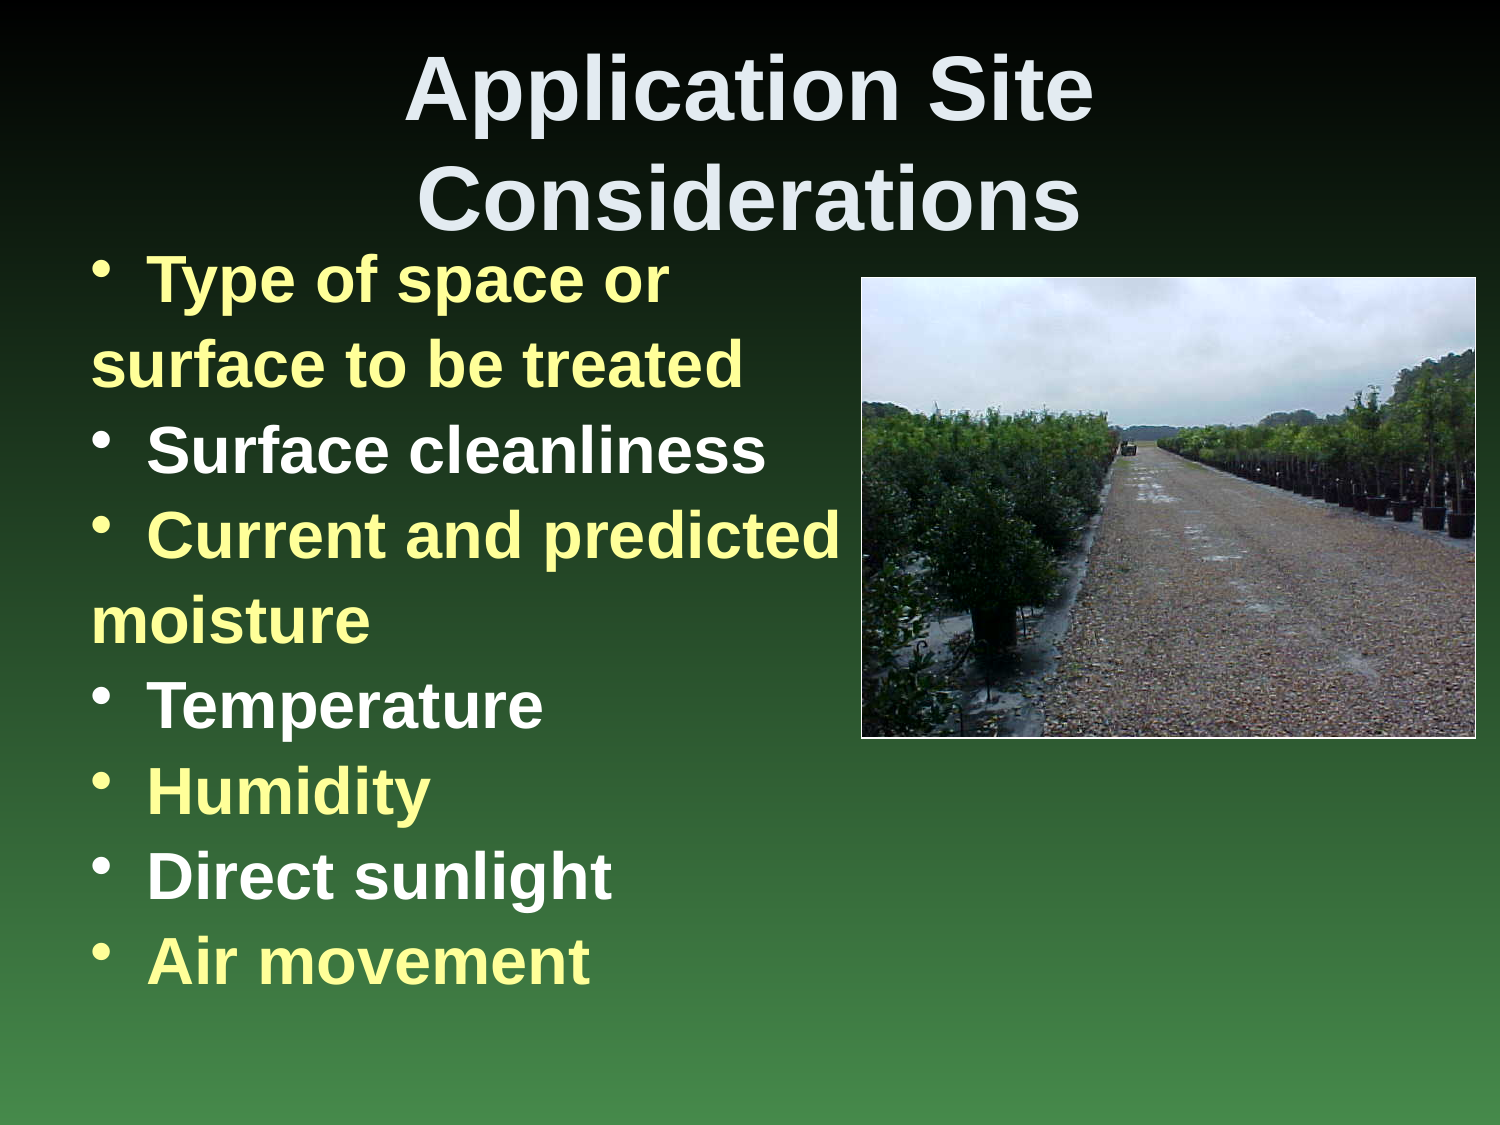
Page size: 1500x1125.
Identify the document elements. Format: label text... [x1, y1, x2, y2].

picture [862, 278, 1475, 738]
list Type of space or surface to be treated Surface cleanliness Current and predicted moisture Temperature Humidity Direct sunlight Air movement [75, 237, 863, 1075]
title Application Site Considerations [75, 45, 1425, 233]
